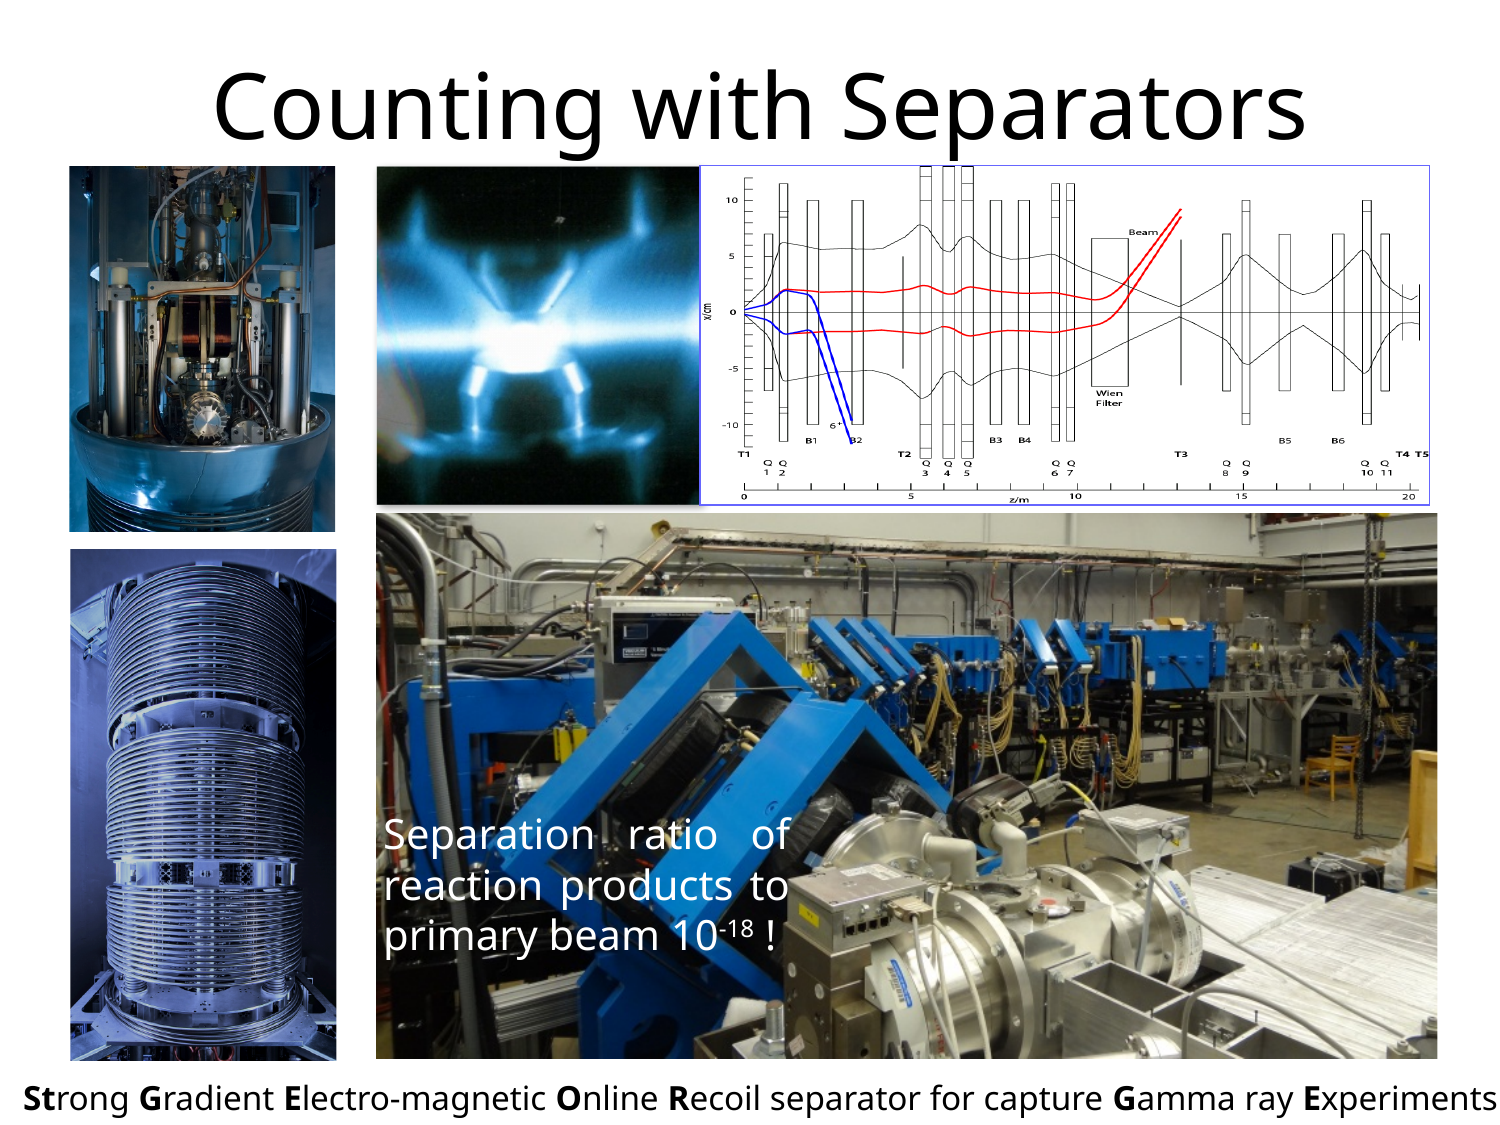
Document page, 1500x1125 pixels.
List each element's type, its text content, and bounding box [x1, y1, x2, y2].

picture [69, 165, 336, 532]
picture [375, 513, 1438, 1063]
picture [368, 165, 1429, 505]
picture [70, 549, 337, 1062]
text_box Counting with Separators [85, 8, 1436, 197]
text_box Strong Gradient Electro-magnetic Online Recoil separator for capture Gamma ray Experiments [8, 1069, 1500, 1125]
